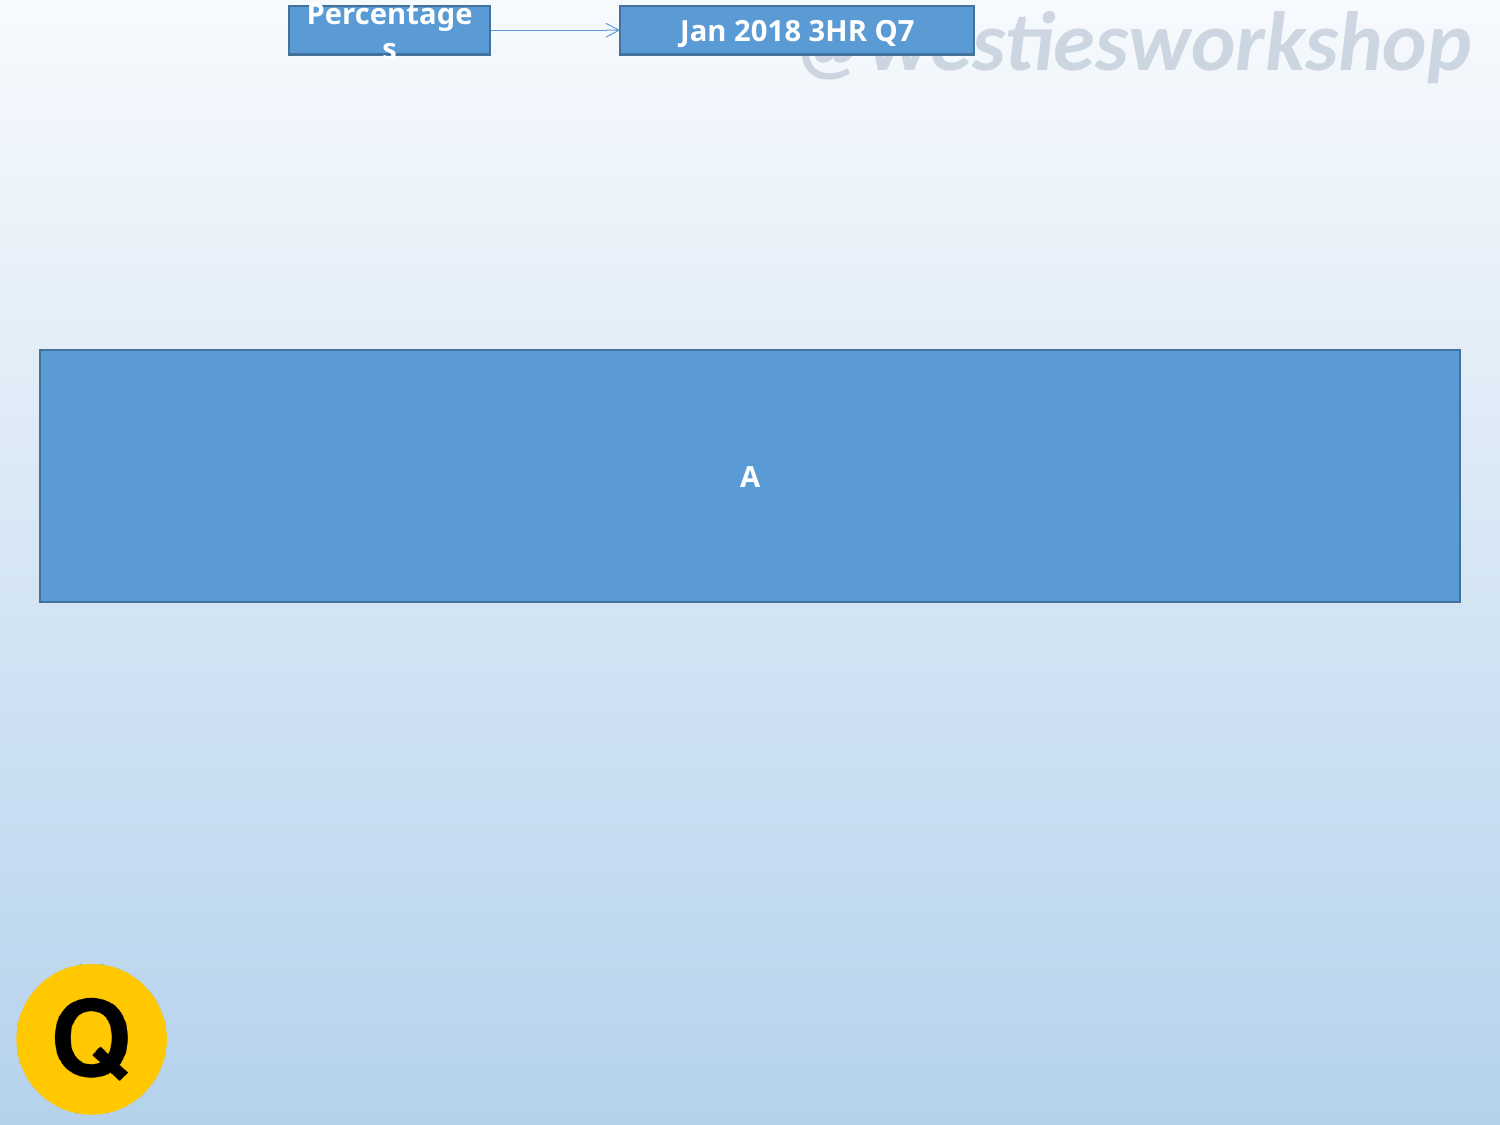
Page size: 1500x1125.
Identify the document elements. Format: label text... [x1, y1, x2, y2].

text_box Percentages [288, 5, 491, 56]
picture [39, 349, 1461, 603]
picture [0, 940, 191, 1125]
text_box Jan 2018 3HR Q7 [619, 5, 975, 56]
